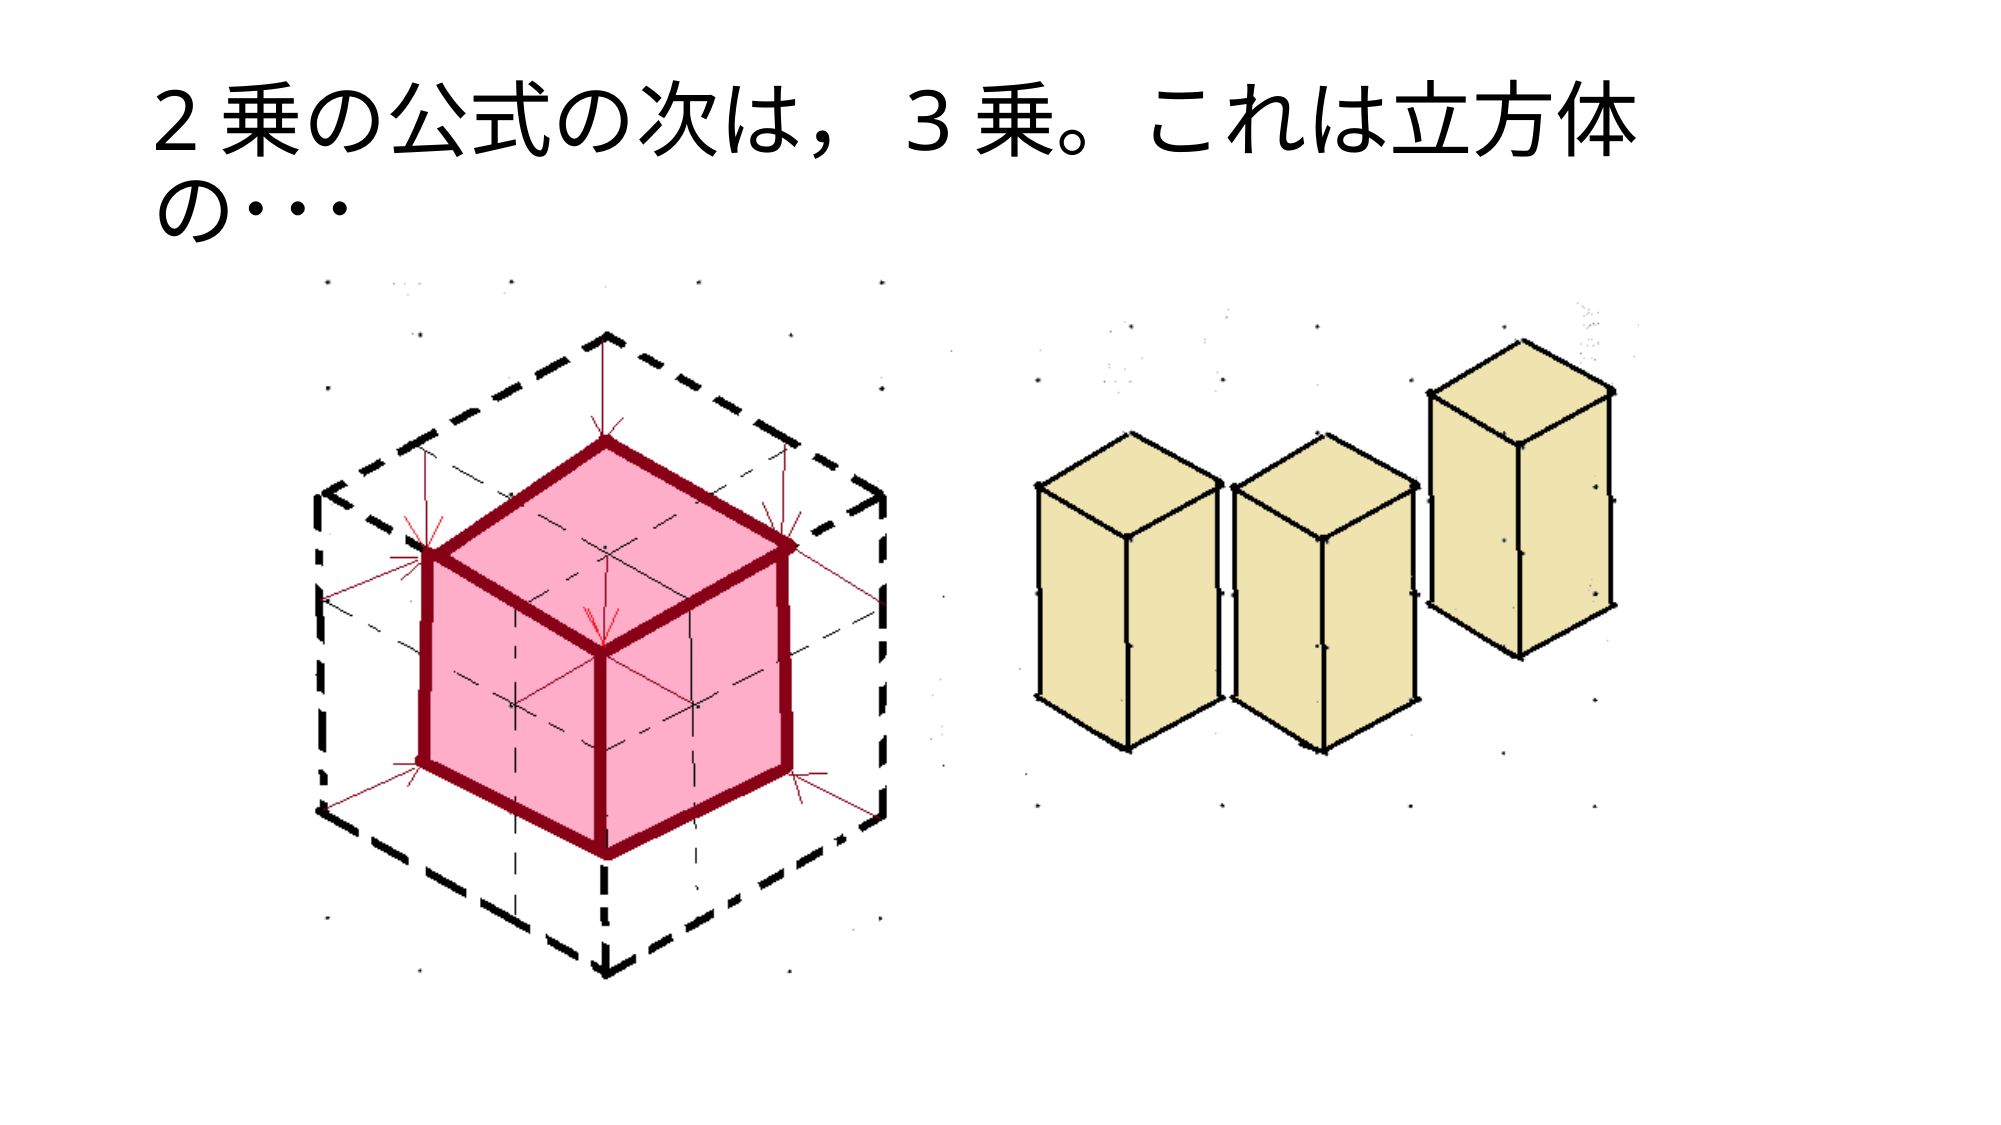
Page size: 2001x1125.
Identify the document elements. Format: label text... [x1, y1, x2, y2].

picture [999, 298, 1639, 827]
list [247, 277, 955, 992]
title 2乗の公式の次は，3乗。これは立方体の･･･ [137, 59, 1863, 278]
